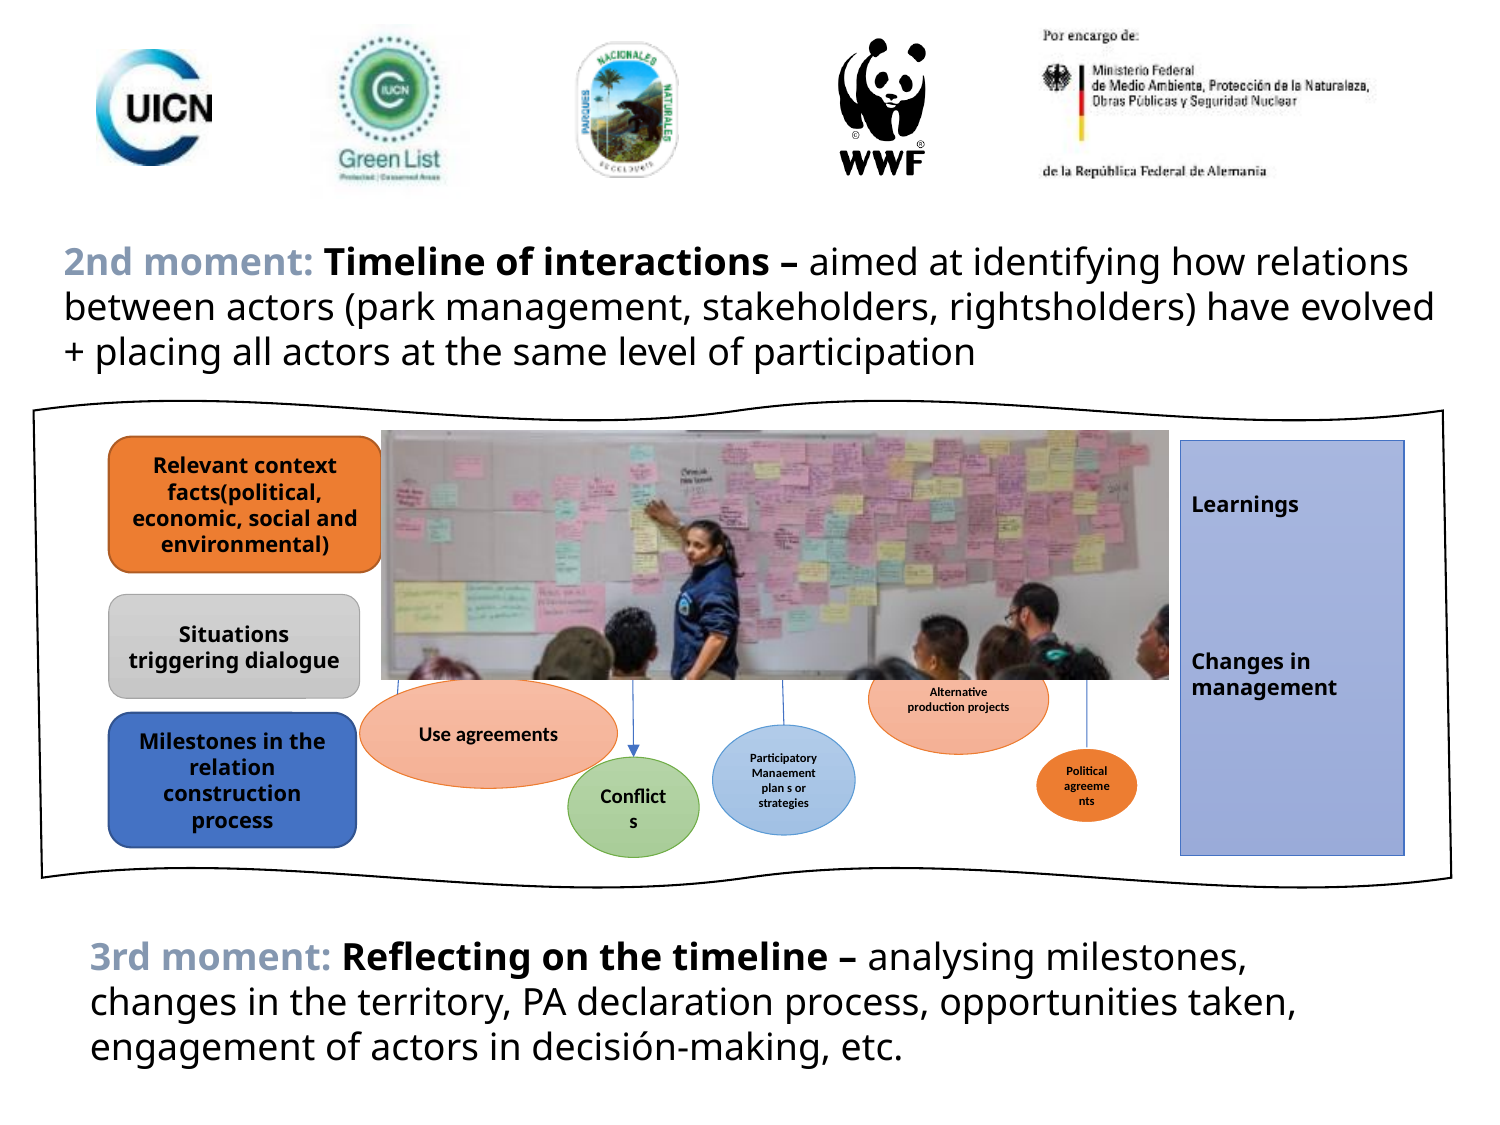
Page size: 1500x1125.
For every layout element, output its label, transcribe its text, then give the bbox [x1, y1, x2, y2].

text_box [96, 24, 948, 199]
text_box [33, 400, 1452, 888]
text_box 3rd moment: Reflecting on the timeline – analysing milestones, changes in the territory, PA declaration process, opportunities taken, engagement of actors in decisión-making, etc. [75, 925, 1410, 1076]
text_box 2nd moment: Timeline of interactions – aimed at identifying how relations between actors (park management, stakeholders, rightsholders) have evolved + placing all actors at the same level of participation [48, 230, 1478, 471]
picture [1014, 3, 1430, 204]
picture [381, 430, 1169, 680]
